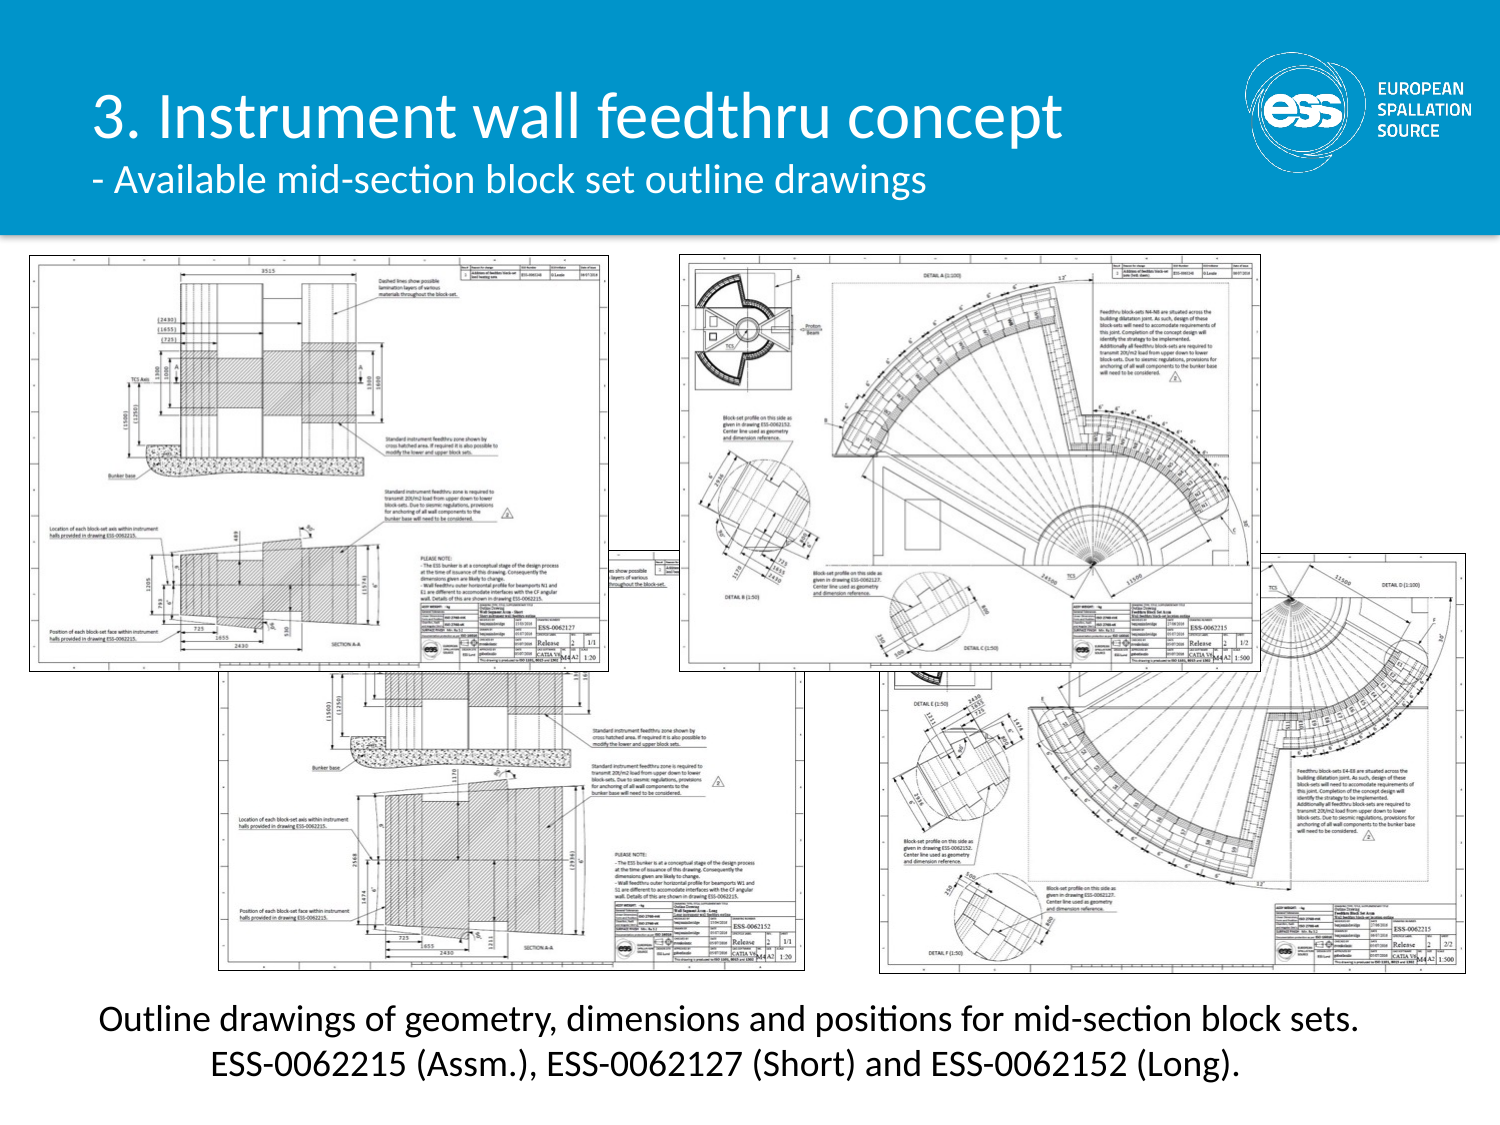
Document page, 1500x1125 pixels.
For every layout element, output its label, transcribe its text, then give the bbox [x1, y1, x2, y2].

picture [1389, 104, 1393, 115]
picture [1400, 83, 1407, 94]
picture [1454, 83, 1458, 94]
picture [1379, 83, 1385, 94]
picture [1418, 104, 1423, 115]
picture [1264, 94, 1342, 127]
picture [1409, 104, 1415, 115]
title 3. Instrument wall feedthru concept - Available mid-section block set outline drawings [76, 42, 1248, 231]
text_box Outline drawings of geometry, dimensions and positions for mid-section block sets. ESS-0062215 (Assm.), ESS-0062127 (Short) and ESS-0062152 (Long). [83, 986, 1377, 1091]
picture [1398, 109, 1406, 115]
picture [1436, 104, 1444, 115]
picture [1443, 86, 1450, 93]
picture [1422, 125, 1428, 134]
picture [29, 254, 1467, 974]
picture [1423, 83, 1430, 94]
picture [1432, 125, 1438, 136]
